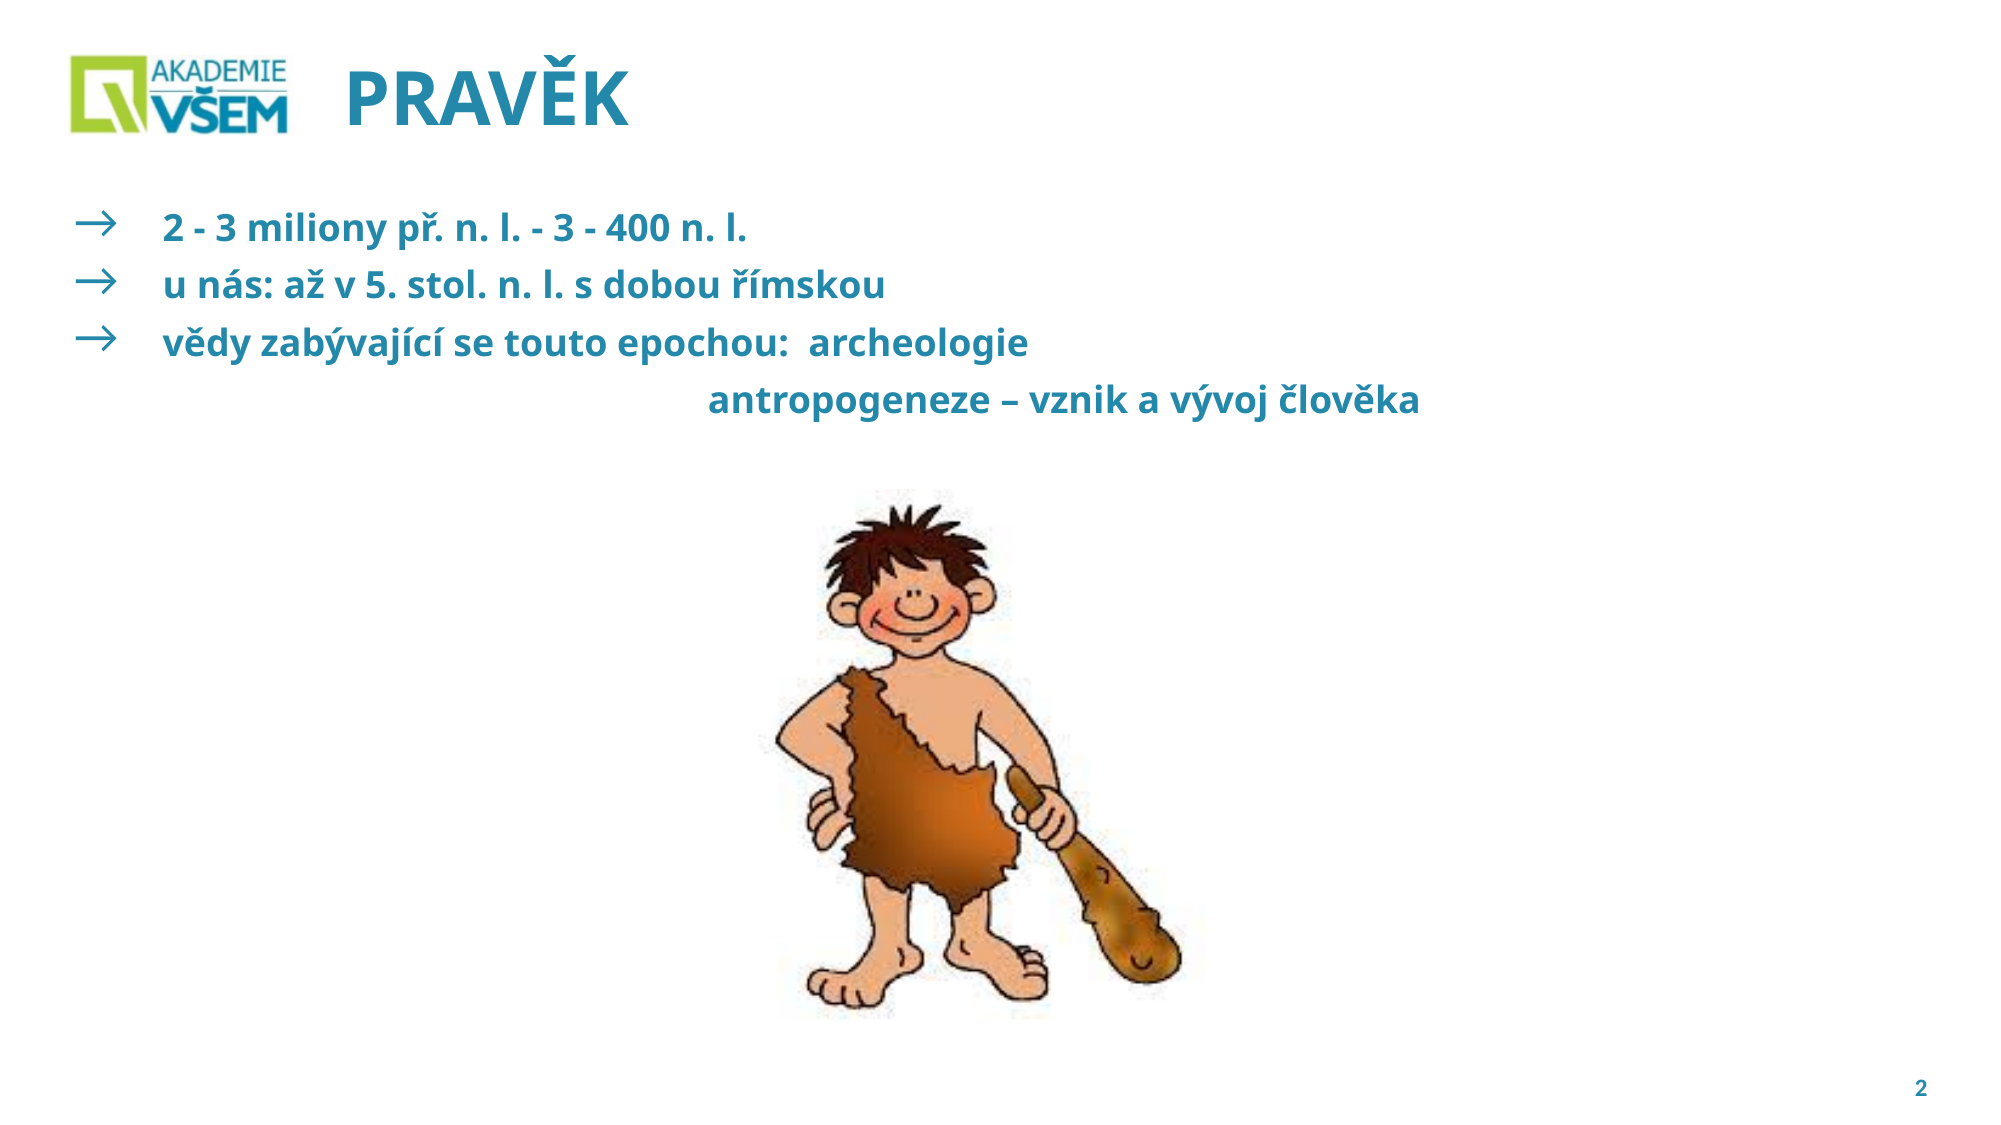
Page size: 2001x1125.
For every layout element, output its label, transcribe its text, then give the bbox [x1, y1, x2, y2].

slide_number 2 [1816, 1062, 1943, 1111]
picture [701, 489, 1248, 1022]
picture [60, 42, 301, 142]
text_box 2 - 3 miliony př. n. l. - 3 - 400 n. l. u nás: až v 5. stol. n. l. s dobou římskou vědy zabývající se touto epochou: archeologie antropogeneze – vznik a vývoj člověka [59, 196, 1748, 487]
title PRAVĚK [328, 42, 1940, 149]
